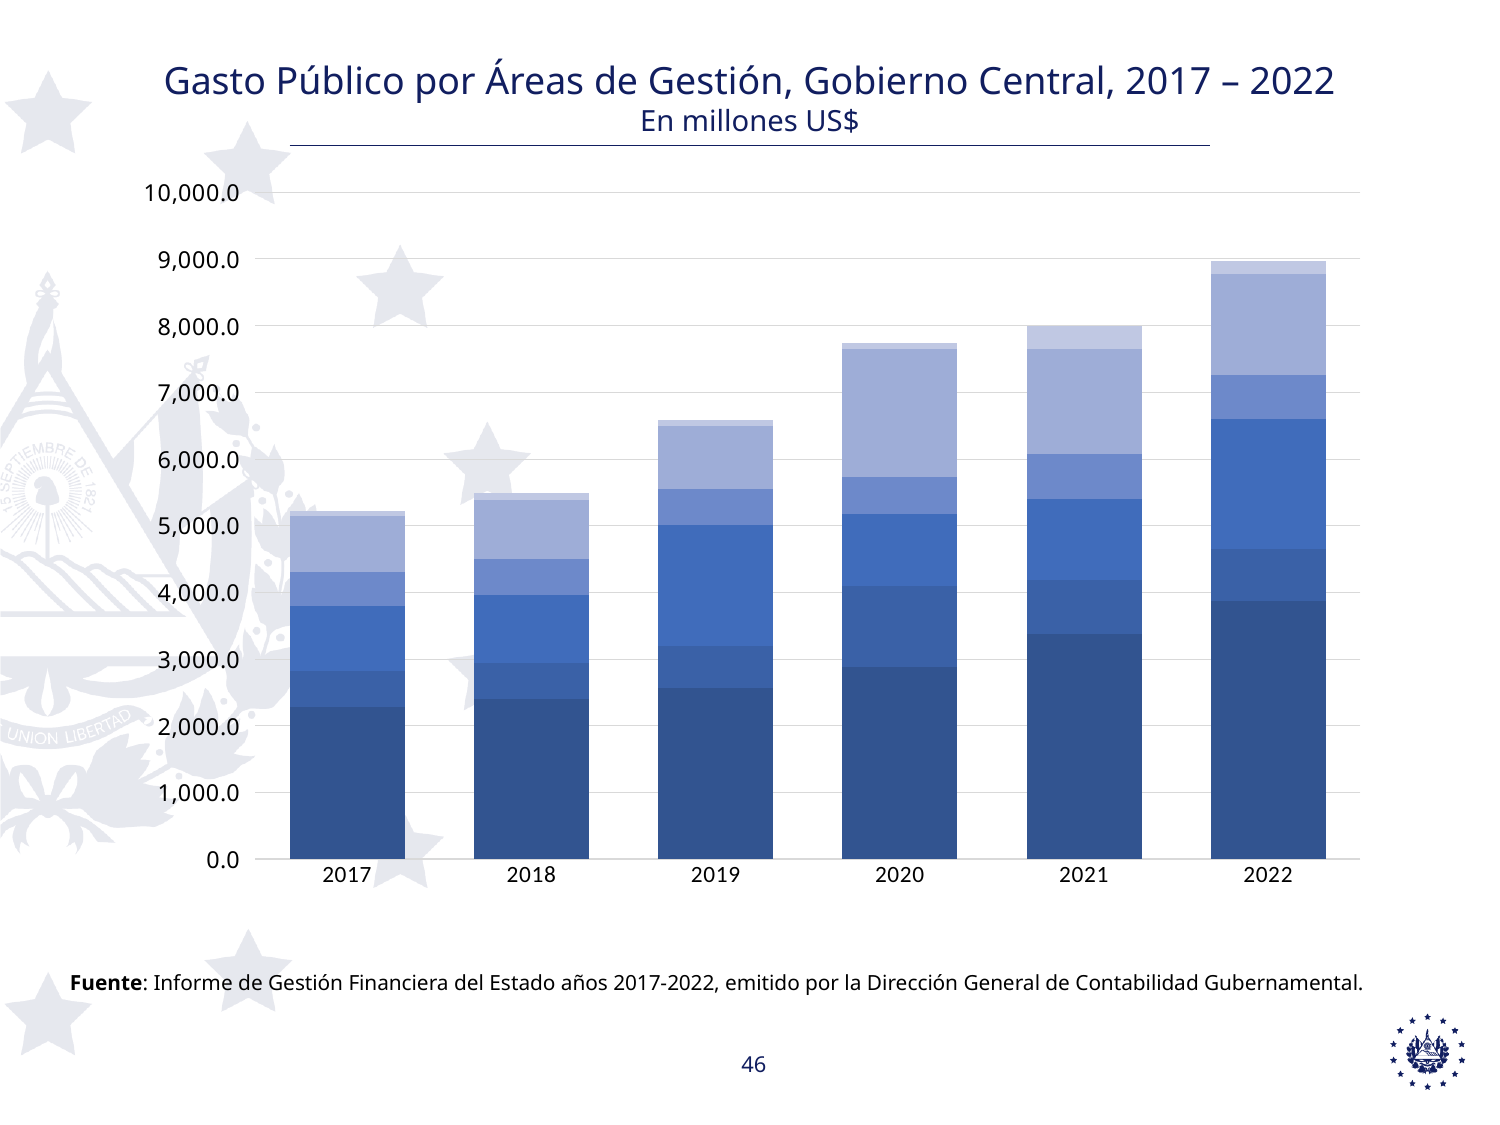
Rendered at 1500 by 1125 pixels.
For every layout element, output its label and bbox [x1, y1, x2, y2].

picture [0, 0, 1500, 1125]
chart [118, 161, 1386, 904]
